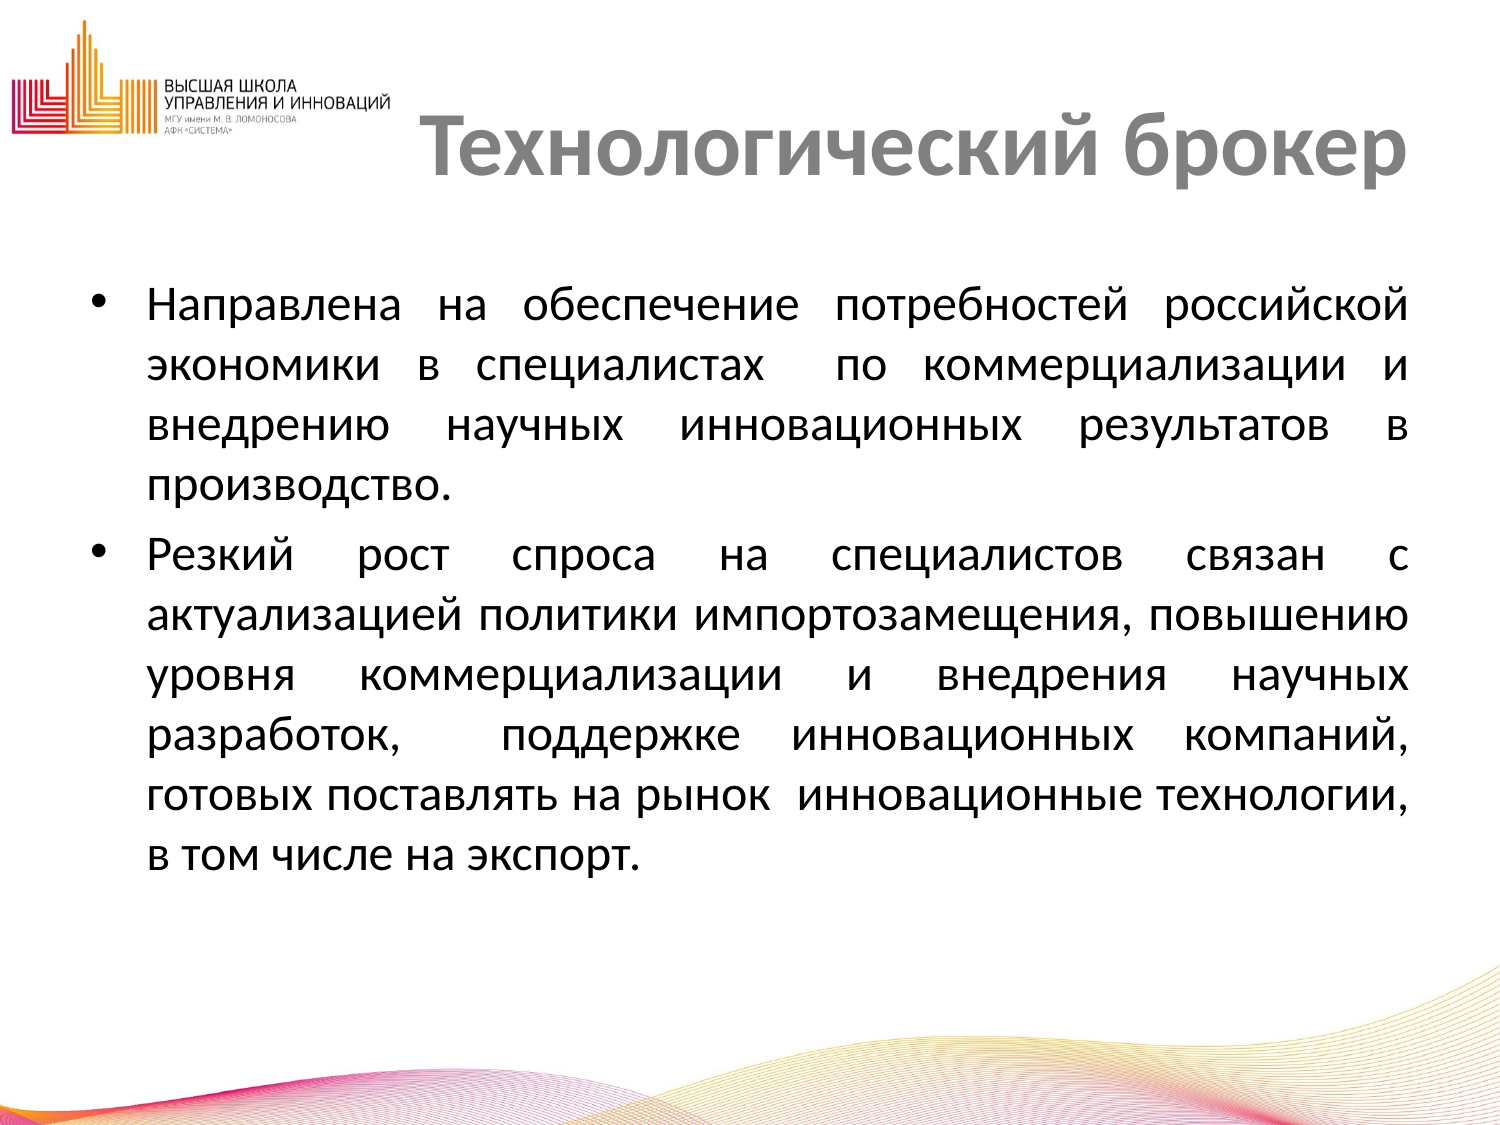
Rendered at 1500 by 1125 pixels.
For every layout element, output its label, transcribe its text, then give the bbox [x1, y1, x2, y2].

title Технологический брокер [75, 45, 1425, 233]
picture [0, 8, 401, 146]
picture [0, 963, 1500, 1125]
list Направлена на обеспечение потребностей российской экономики в специалистах по коммерциализации и внедрению научных инновационных результатов в производство. Резкий рост спроса на специалистов связан с актуализацией политики импортозамещения, повышению уровня коммерциализации и внедрения научных разработок, поддержке инновационных компаний, готовых поставлять на рынок инновационные технологии, в том числе на экспорт. [75, 262, 1425, 962]
